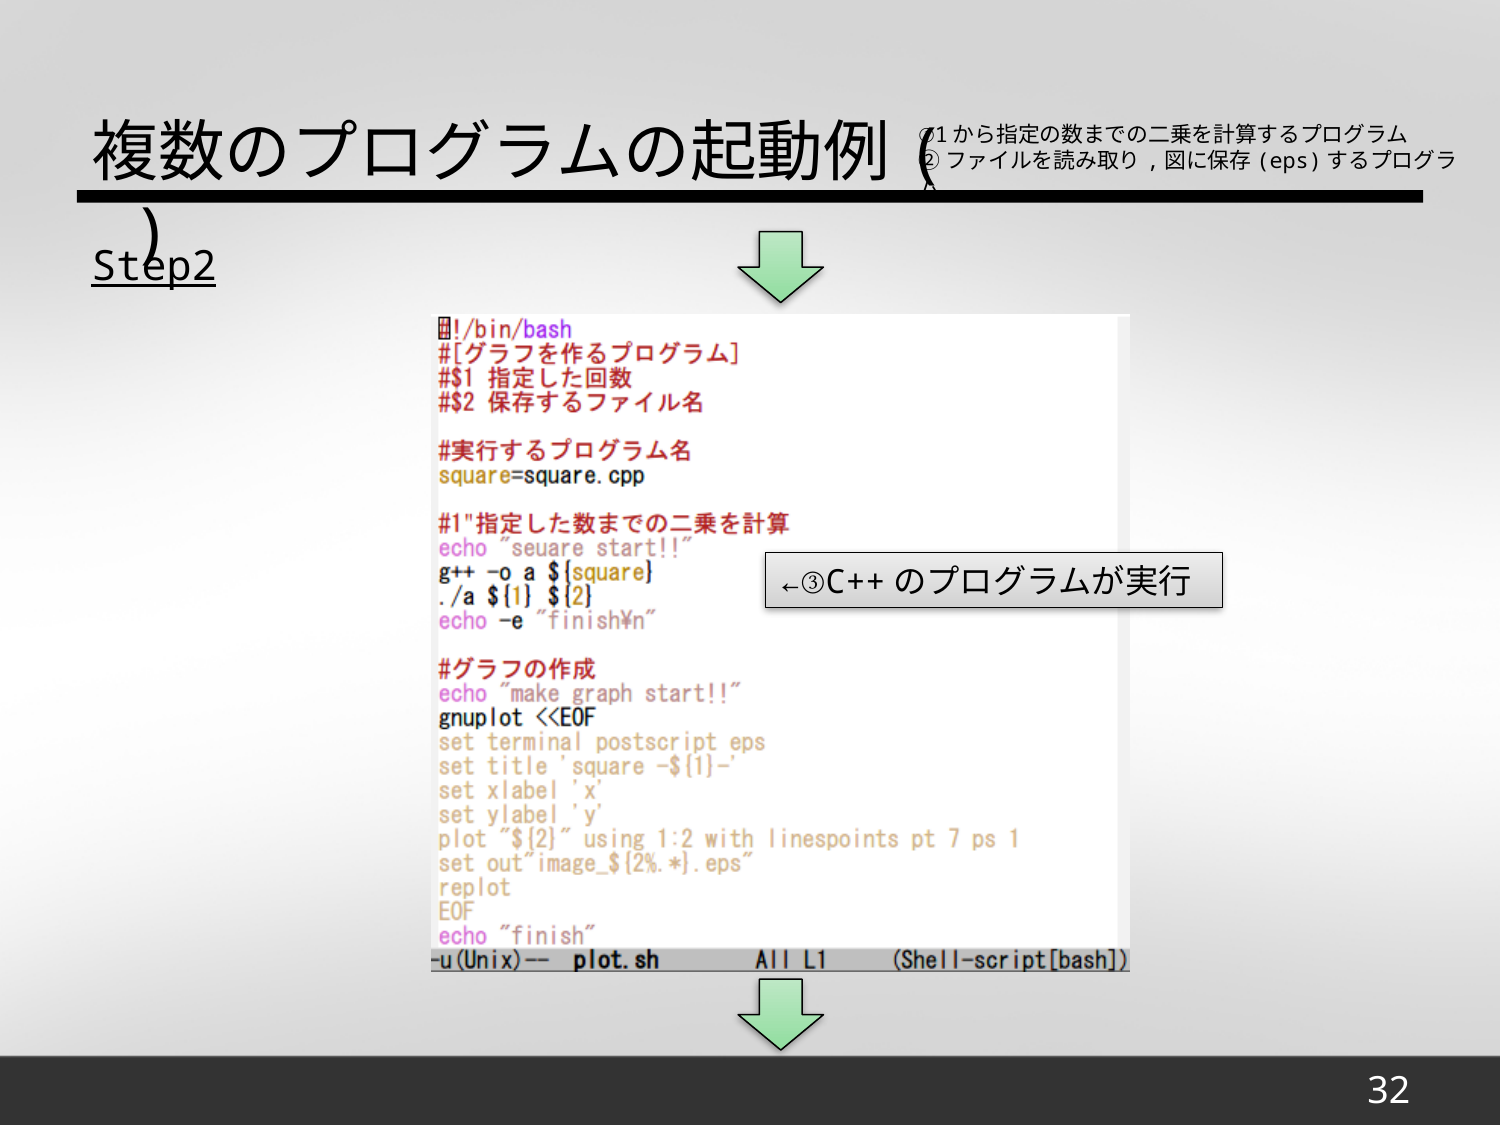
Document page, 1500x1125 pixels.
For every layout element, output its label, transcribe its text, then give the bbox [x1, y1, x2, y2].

text_box 複数のプログラムの起動例( ) [76, 101, 1485, 277]
text_box [737, 980, 825, 1051]
text_box [737, 230, 825, 304]
text_box Step2 [76, 231, 420, 297]
picture [0, 0, 1500, 1125]
text_box ←③C++のプログラムが実行 [1135, 552, 1223, 608]
text_box ①1から指定の数までの二乗を計算するプログラム ②ファイルを読み取り,図に保存(eps)するプログラム [903, 113, 1485, 207]
slide_number 32 [1328, 1058, 1425, 1103]
